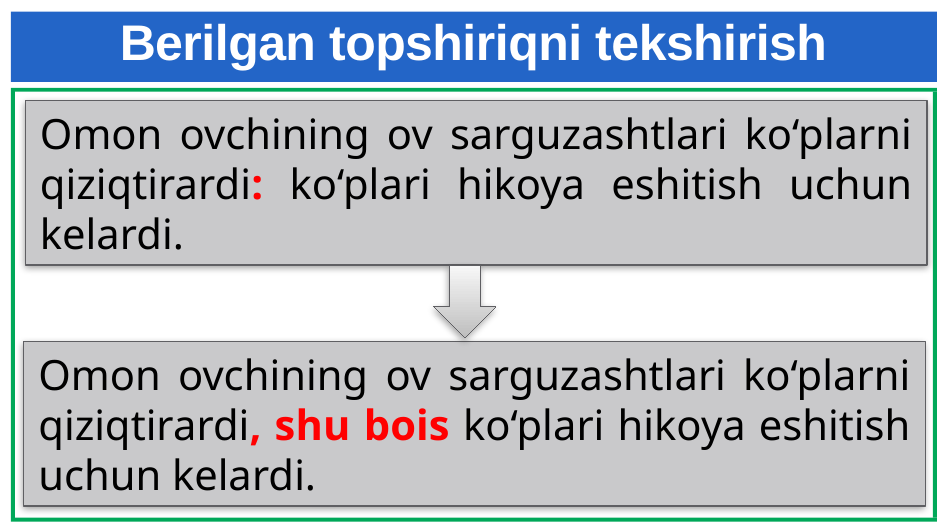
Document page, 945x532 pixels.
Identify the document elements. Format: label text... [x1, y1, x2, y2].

title Berilgan topshiriqni tekshirish [13, 13, 934, 77]
text_box [433, 265, 496, 338]
text_box Omon ovchining ov sarguzashtlari ko‘plarni qiziqtirardi: ko‘plari hikoya eshitish uchun kelardi. [25, 100, 928, 266]
text_box Omon ovchining ov sarguzashtlari ko‘plarni qiziqtirardi, shu bois ko‘plari hikoya eshitish uchun kelardi. [23, 341, 926, 507]
